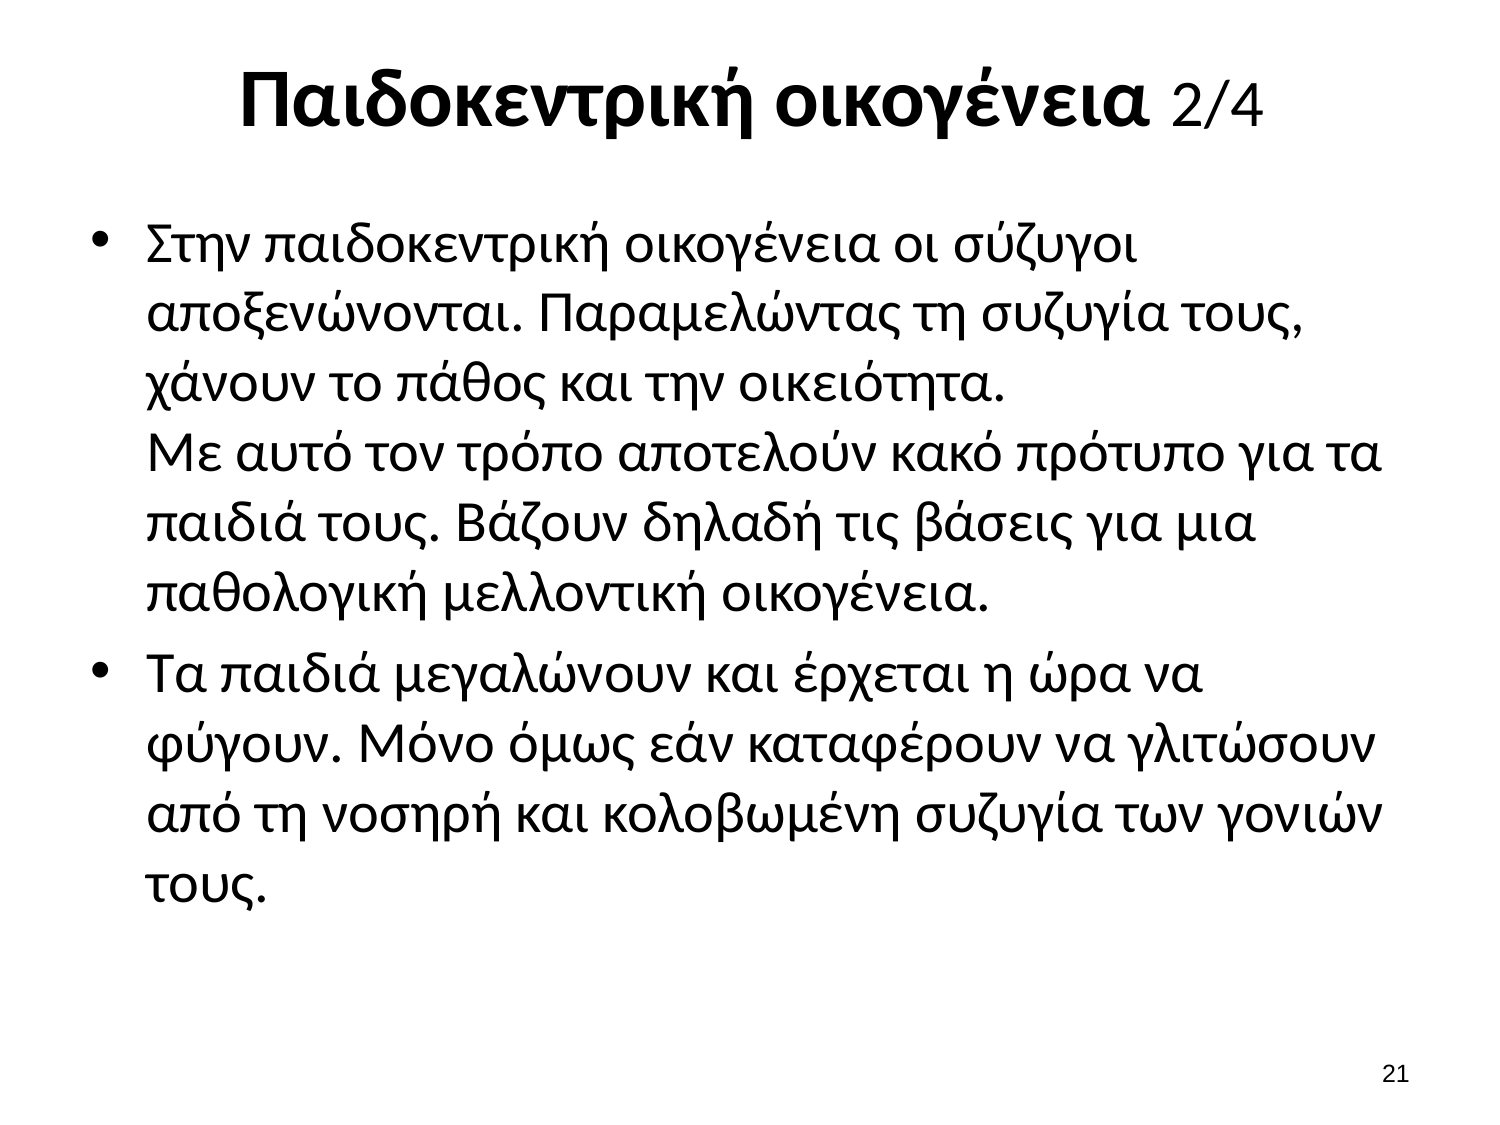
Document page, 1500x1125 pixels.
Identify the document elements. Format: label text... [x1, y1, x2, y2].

title Παιδοκεντρική οικογένεια 2/4 [76, 19, 1427, 169]
list Στην παιδοκεντρική οικογένεια οι σύζυγοι αποξενώνονται. Παραμελώντας τη συζυγία τους, χάνουν το πάθος και την οικειότητα. Με αυτό τον τρόπο αποτελούν κακό πρότυπο για τα παιδιά τους. Βάζουν δηλαδή τις βάσεις για μια παθολογική μελλοντική οικογένεια. Τα παιδιά μεγαλώνουν και έρχεται η ώρα να φύγουν. Μόνο όμως εάν καταφέρουν να γλιτώσουν από τη νοσηρή και κολοβωμένη συζυγία των γονιών τους. [75, 196, 1425, 1024]
slide_number 20 [1074, 1042, 1425, 1103]
